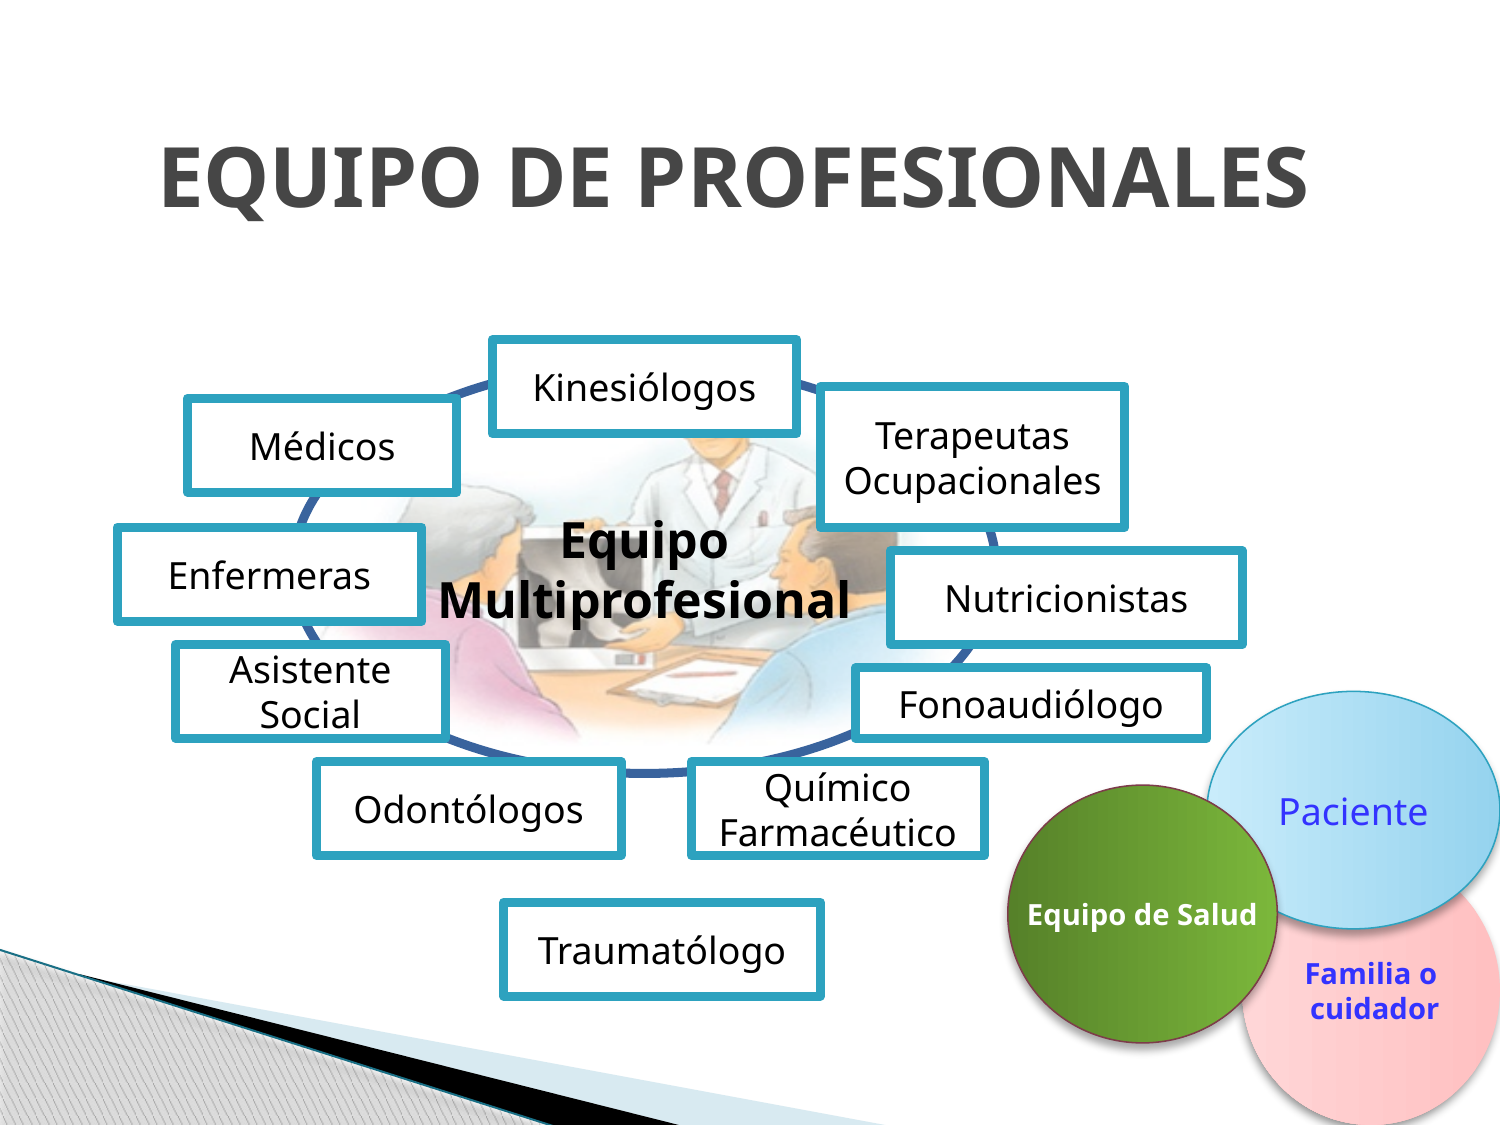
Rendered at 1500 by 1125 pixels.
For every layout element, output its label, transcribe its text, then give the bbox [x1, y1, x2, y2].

text_box Kinesiólogos [488, 335, 801, 438]
text_box Familia o cuidador [1244, 900, 1500, 1125]
text_box Enfermeras [113, 523, 426, 626]
title EQUIPO DE PROFESIONALES [58, 82, 1409, 270]
text_box Médicos [183, 394, 461, 497]
text_box Nutricionistas [886, 546, 1247, 649]
text_box Equipo Multiprofesional [296, 380, 999, 778]
text_box Químico Farmacéutico [687, 757, 989, 860]
text_box Fonoaudiólogo [851, 663, 1211, 743]
text_box Odontólogos [312, 757, 626, 860]
text_box Equipo de Salud [1007, 784, 1279, 1044]
text_box Terapeutas Ocupacionales [816, 382, 1129, 532]
text_box Paciente [1206, 690, 1500, 930]
text_box Traumatólogo [499, 898, 825, 1001]
text_box Asistente Social [171, 640, 450, 743]
